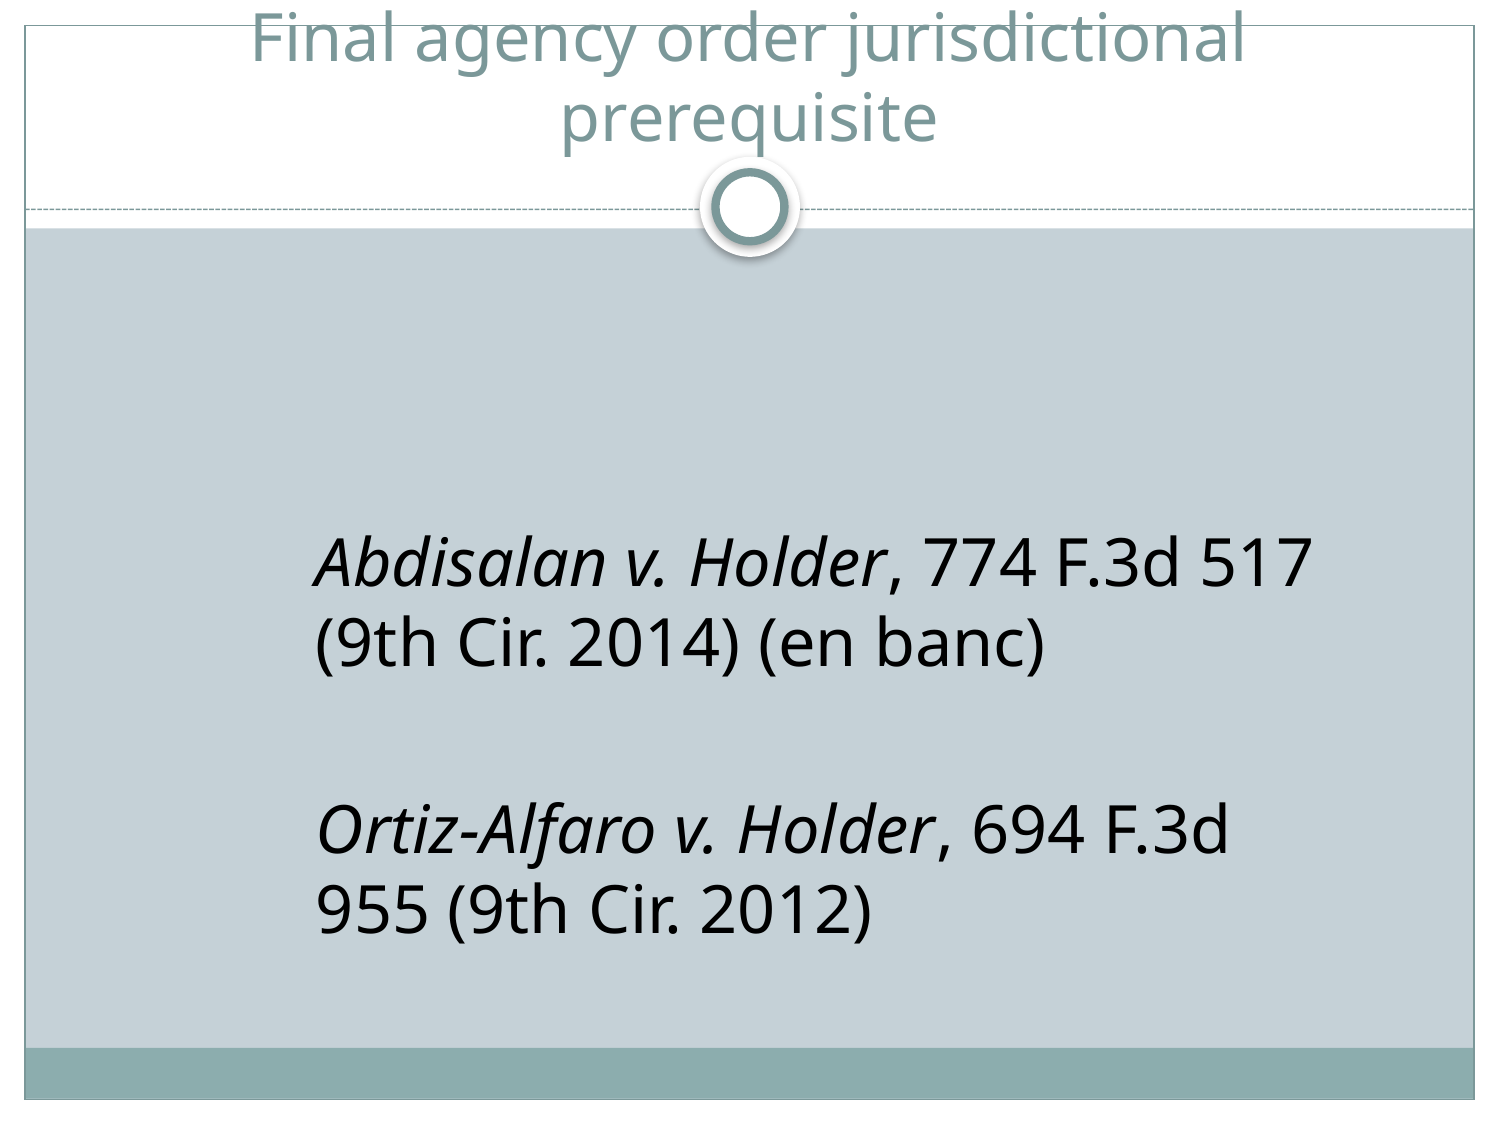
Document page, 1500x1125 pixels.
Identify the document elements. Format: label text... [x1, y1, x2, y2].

title Final agency order jurisdictional prerequisite [49, 37, 1450, 162]
list Abdisalan v. Holder, 774 F.3d 517 (9th Cir. 2014) (en banc) Ortiz-Alfaro v. Holder, 694 F.3d 955 (9th Cir. 2012) [287, 512, 1369, 1125]
